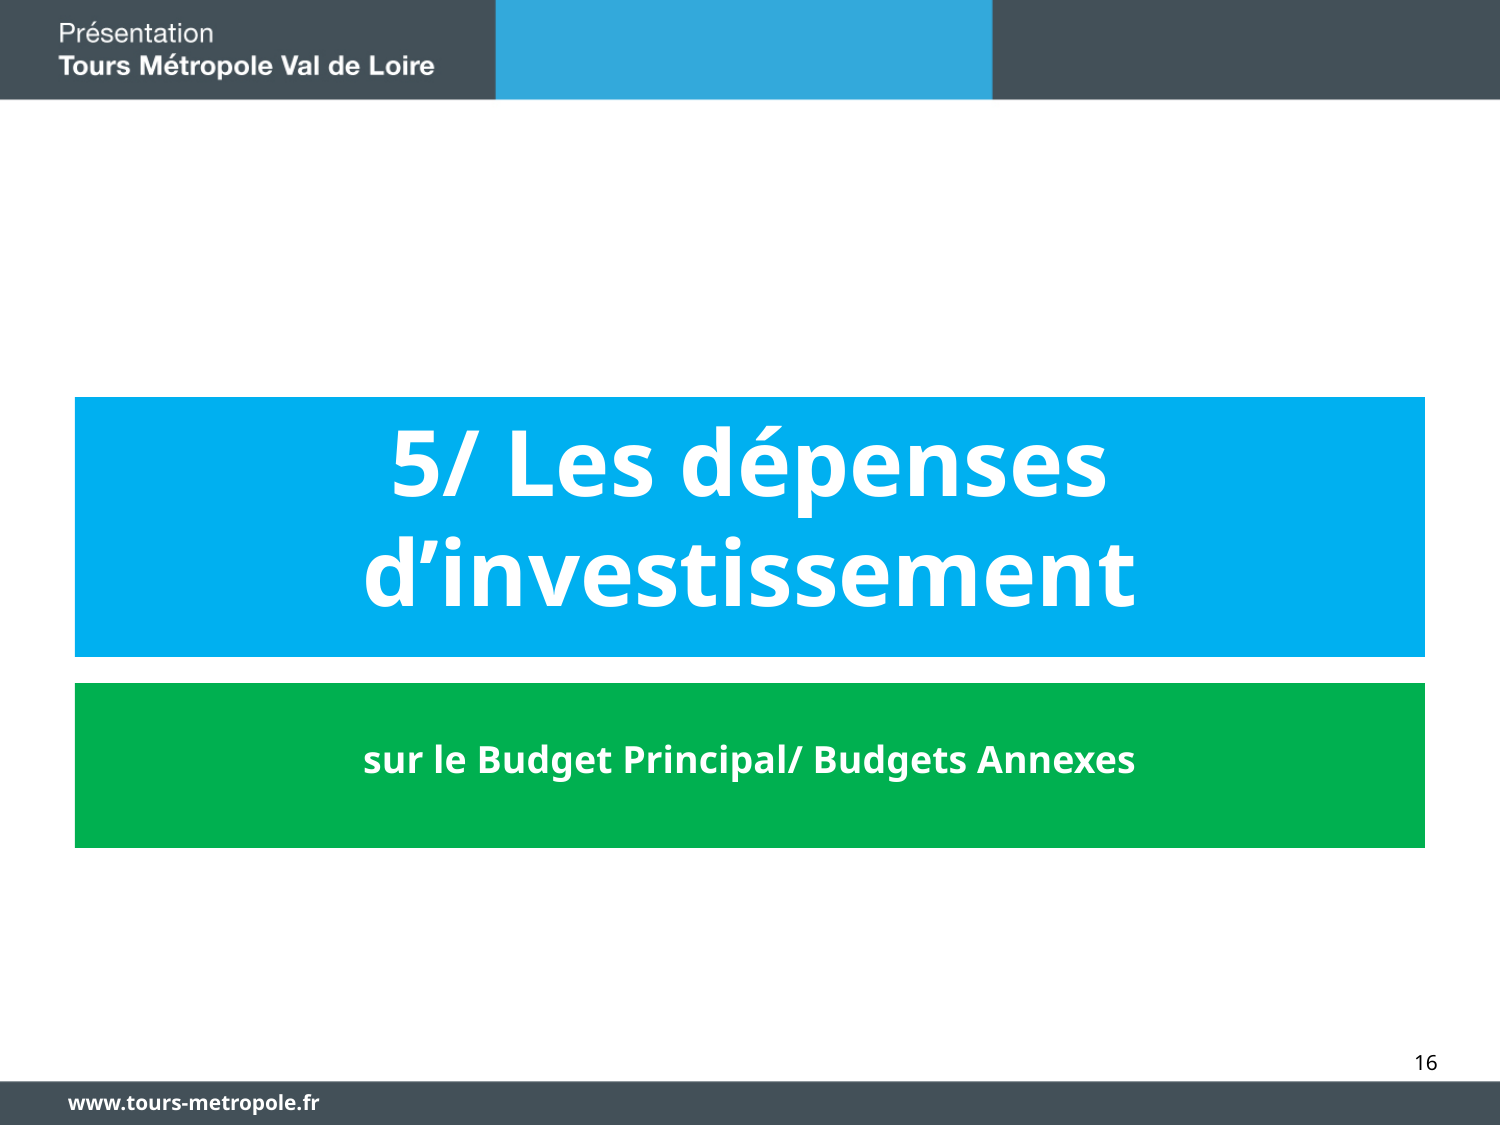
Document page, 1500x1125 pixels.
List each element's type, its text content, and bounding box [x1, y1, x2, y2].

text_box sur le Budget Principal/ Budgets Annexes [74, 683, 1425, 848]
text_box 5/ Les dépenses d’investissement [74, 397, 1425, 657]
picture [0, 0, 1500, 1125]
text_box 16 [1399, 1042, 1455, 1103]
